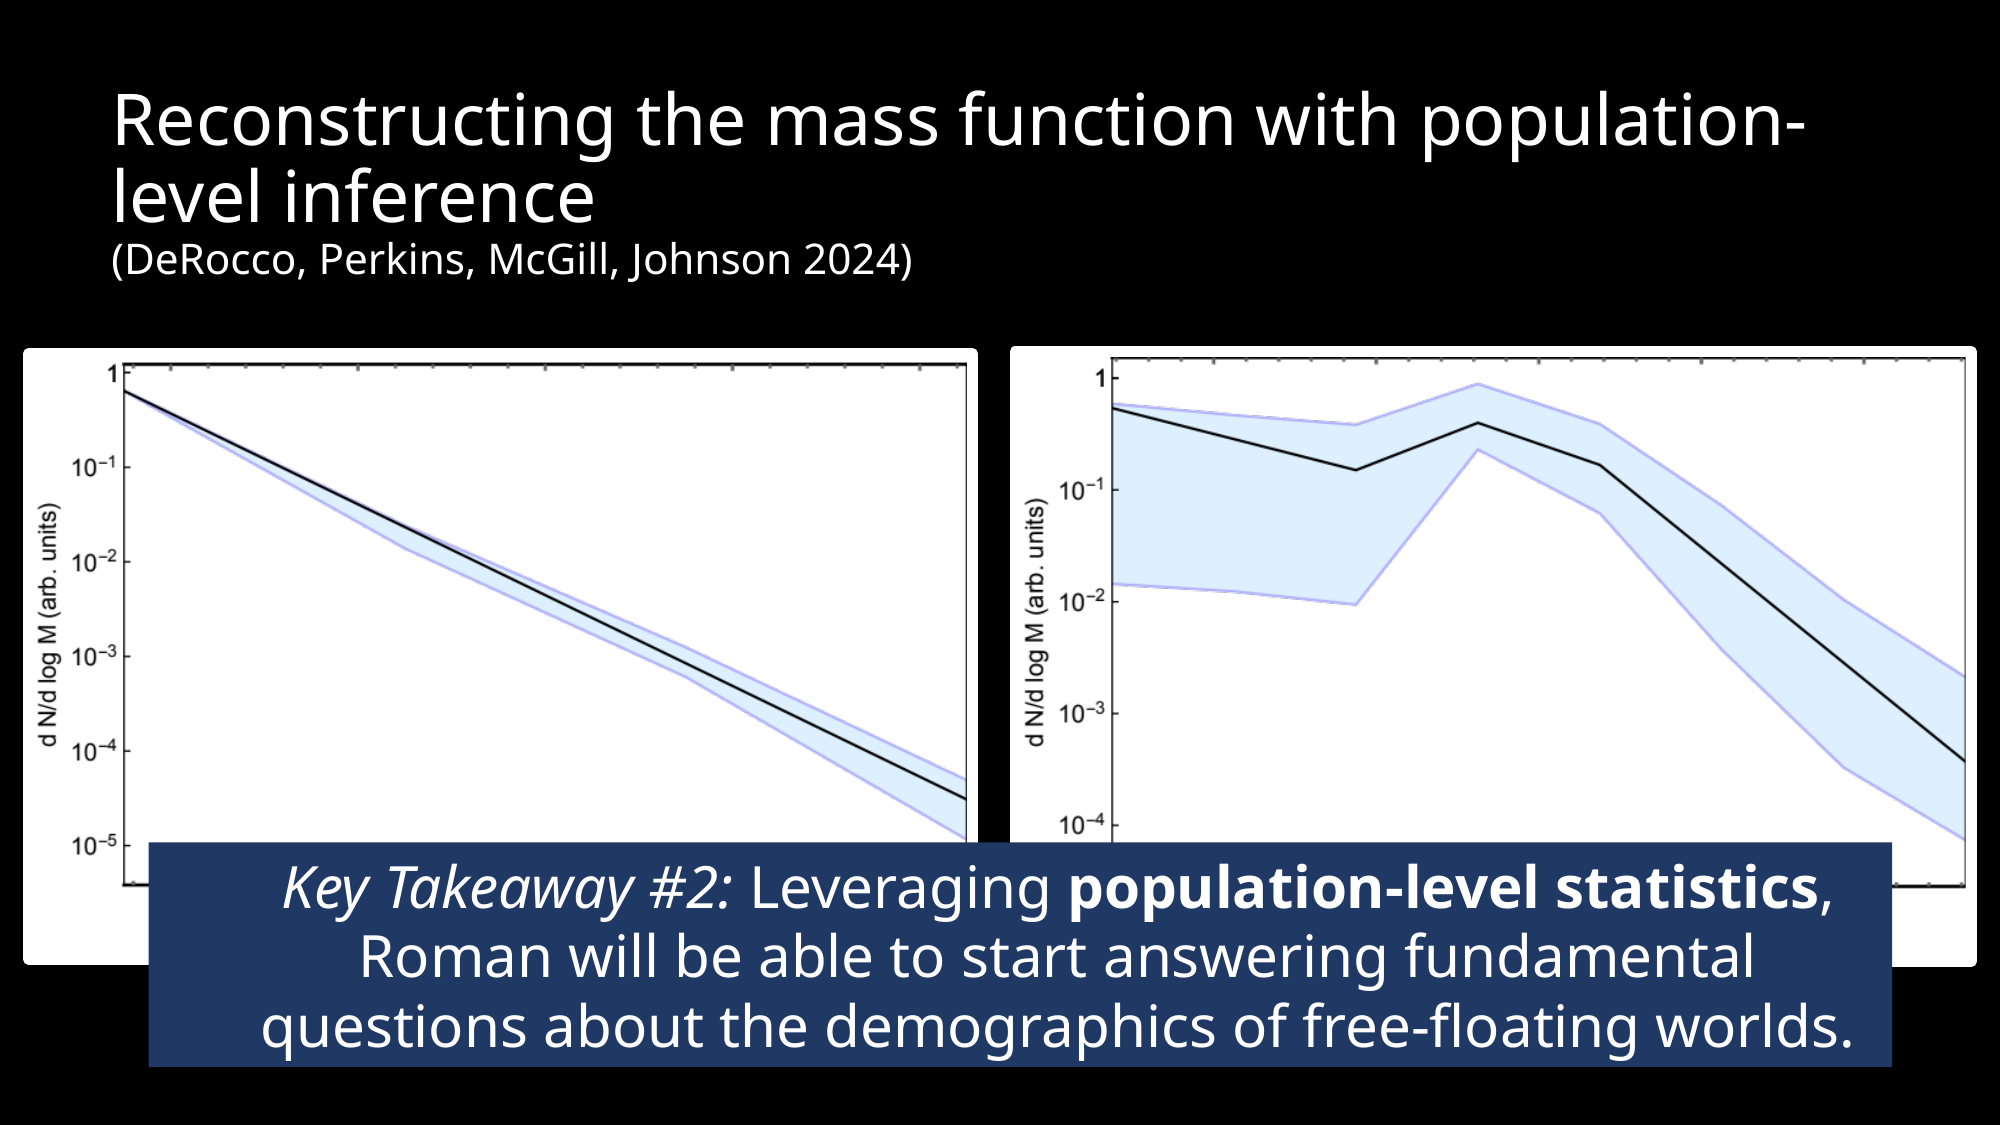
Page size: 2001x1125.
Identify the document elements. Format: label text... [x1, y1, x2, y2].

picture [33, 359, 967, 954]
title Reconstructing the mass function with population-level inference (DeRocco, Perkins, McGill, Johnson 2024) [96, 74, 1893, 293]
picture [1020, 356, 1966, 956]
text_box Key Takeaway #2: Leveraging population-level statistics, Roman will be able to start answering fundamental questions about the demographics of free-floating worlds. [148, 842, 1893, 1067]
